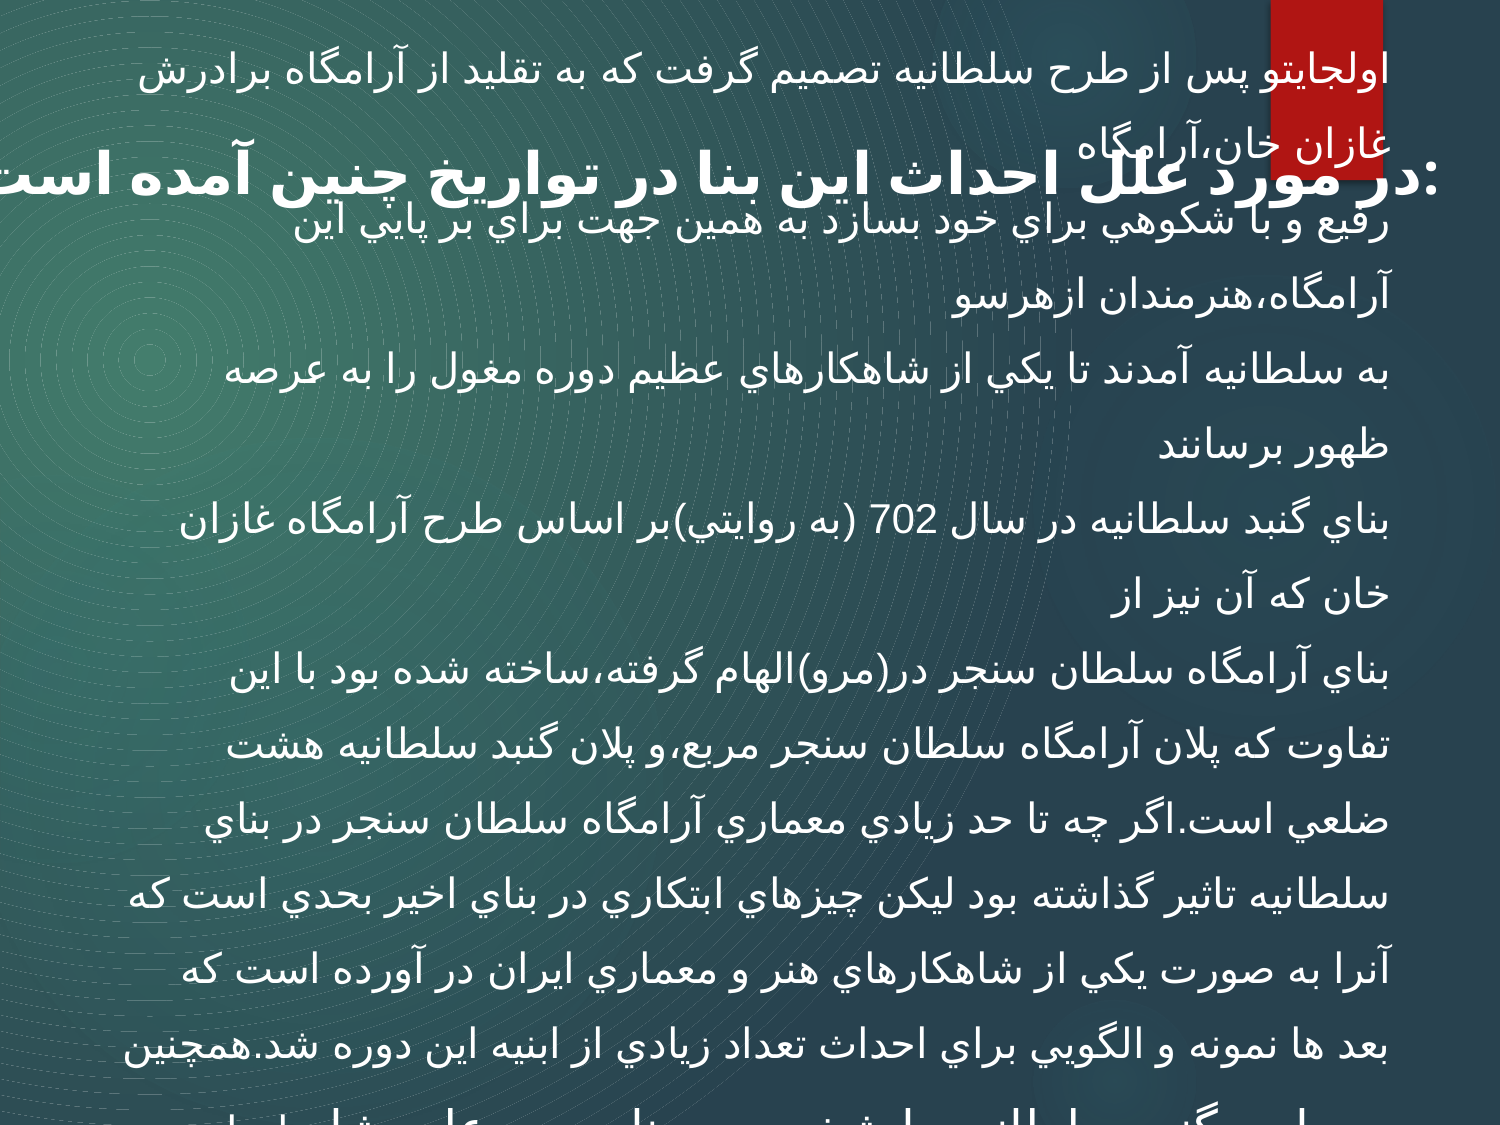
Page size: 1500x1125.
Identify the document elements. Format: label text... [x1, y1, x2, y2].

text_box اولجايتو پس از طرح سلطانيه تصميم گرفت که به تقليد از آرامگاه برادرش غازان خان،آرامگاه رفيع و با شکوهي براي خود بسازد به همين جهت براي بر پايي اين آرامگاه،هنرمندان ازهرسو به سلطانيه آمدند تا يکي از شاهکارهاي عظيم دوره مغول را به عرصه ظهور برسانند بناي گنبد سلطانيه در سال 702 (به روايتي)بر اساس طرح آرامگاه غازان خان که آن نيز از بناي آرامگاه سلطان سنجر در(مرو)الهام گرفته،ساخته شده بود با اين تفاوت که پلان آرامگاه سلطان سنجر مربع،و پلان گنبد سلطانيه هشت ضلعي است.اگر چه تا حد زيادي معماري آرامگاه سلطان سنجر در بناي سلطانيه تاثير گذاشته بود ليکن چيزهاي ابتکاري در بناي اخير بحدي است که آنرا به صورت يکي از شاهکارهاي هنر و معماري ايران در آورده است که بعد ها نمونه و الگويي براي احداث تعداد زيادي از ابنيه اين دوره شد.همچنين معماري گنبد سلطانيه را شخصي به نام سيد علي شاه انجام داده است. [105, 9, 1407, 1125]
text_box در مورد علل احداث اين بنا در تواريخ چنين آمده است: [1407, 128, 1470, 214]
text_box در مورد علل احداث اين بنا در تواريخ چنين آمده است: [0, 128, 105, 214]
